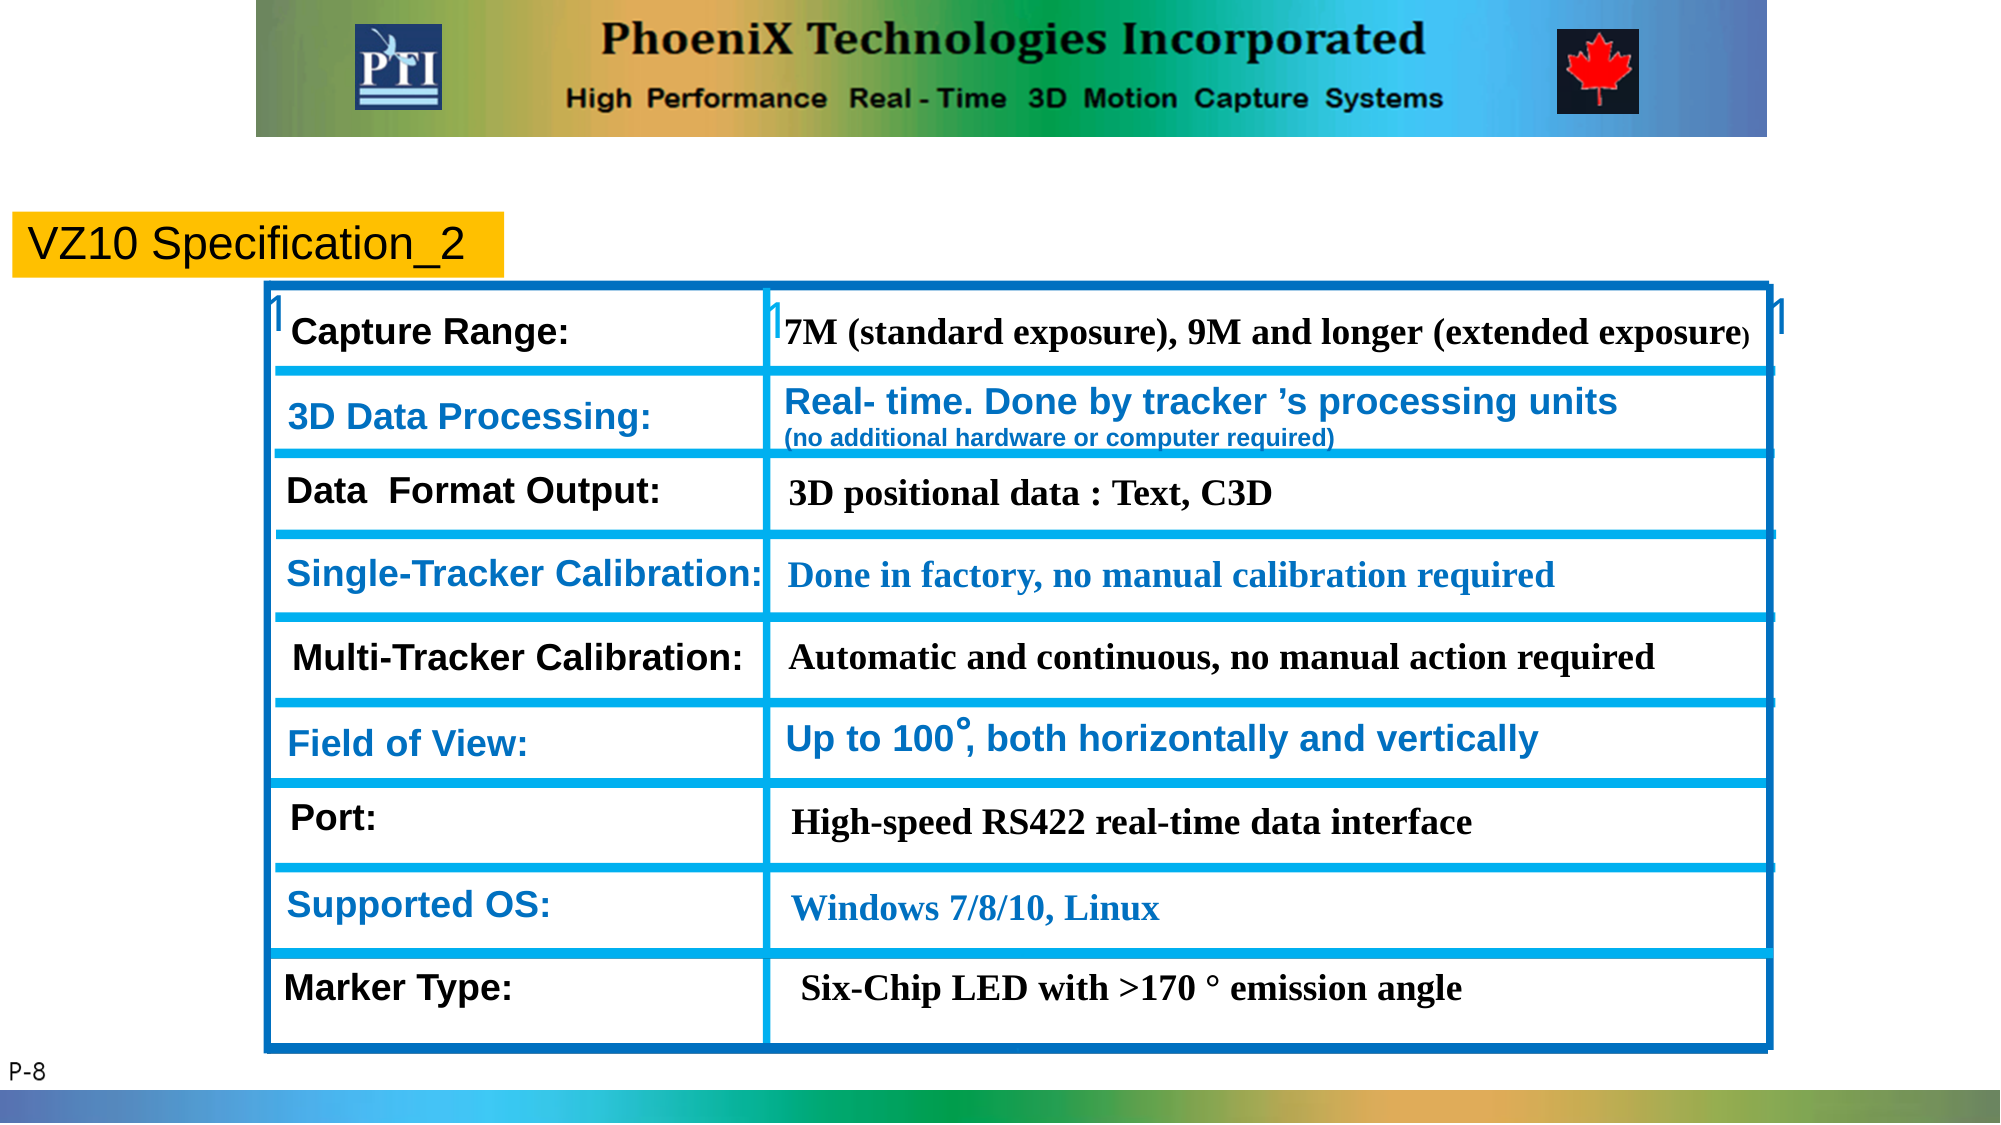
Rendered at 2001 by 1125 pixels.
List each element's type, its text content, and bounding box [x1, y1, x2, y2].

text_box 1 [271, 280, 1770, 291]
text_box 1 [263, 280, 271, 1047]
text_box 1 [275, 697, 762, 708]
text_box 3D Data Processing: [273, 404, 668, 445]
text_box 1 [275, 862, 762, 873]
text_box 3D positional data : Text, C3D [773, 474, 1289, 521]
text_box 1 [275, 365, 762, 376]
text_box 1 [762, 287, 771, 298]
text_box Field of View: [272, 716, 544, 771]
text_box Up to 100 , both horizontally and vertically [770, 712, 1554, 767]
text_box Port: [275, 790, 393, 846]
text_box 1 [1766, 283, 1774, 1050]
text_box 1 [771, 612, 1766, 622]
text_box 1 [276, 529, 762, 540]
text_box 1 [771, 529, 1766, 540]
text_box Multi-Tracker Calibration: [277, 631, 760, 686]
text_box Single-Tracker Calibration: [271, 547, 772, 602]
text_box 1 [762, 961, 771, 1043]
picture [255, 0, 1767, 137]
text_box Automatic and continuous, no manual action required [773, 629, 1671, 685]
picture [0, 1043, 2000, 1123]
text_box Six-Chip LED with >170 ° emission angle [785, 961, 1478, 1016]
text_box 1 [771, 697, 1766, 708]
text_box Done in factory, no manual calibration required [772, 547, 1571, 602]
text_box Real- time. Done by tracker ’s processing units (no additional hardware or computer required) [769, 383, 1770, 460]
text_box Windows 7/8/10, Linux [775, 881, 1175, 936]
text_box 1 [275, 612, 762, 622]
text_box 1 [762, 360, 771, 457]
text_box 1 [771, 862, 1766, 873]
text_box Supported OS: [271, 877, 567, 932]
text_box Data Format Output: [271, 457, 1272, 518]
text_box 1 [271, 778, 762, 788]
text_box 7M (standard exposure), 9M and longer (extended exposure) [769, 321, 1765, 360]
text_box High-speed RS422 real-time data interface [776, 795, 1488, 850]
text_box Capture Range: [276, 298, 1277, 360]
text_box ° [940, 699, 987, 760]
text_box 1 [274, 448, 762, 457]
text_box 1 [771, 778, 1766, 788]
text_box 1 [762, 518, 771, 547]
text_box VZ10 Specification_2 [12, 211, 505, 278]
text_box Marker Type: [268, 961, 529, 1016]
text_box 1 [771, 365, 1766, 376]
text_box 1 [762, 602, 771, 948]
